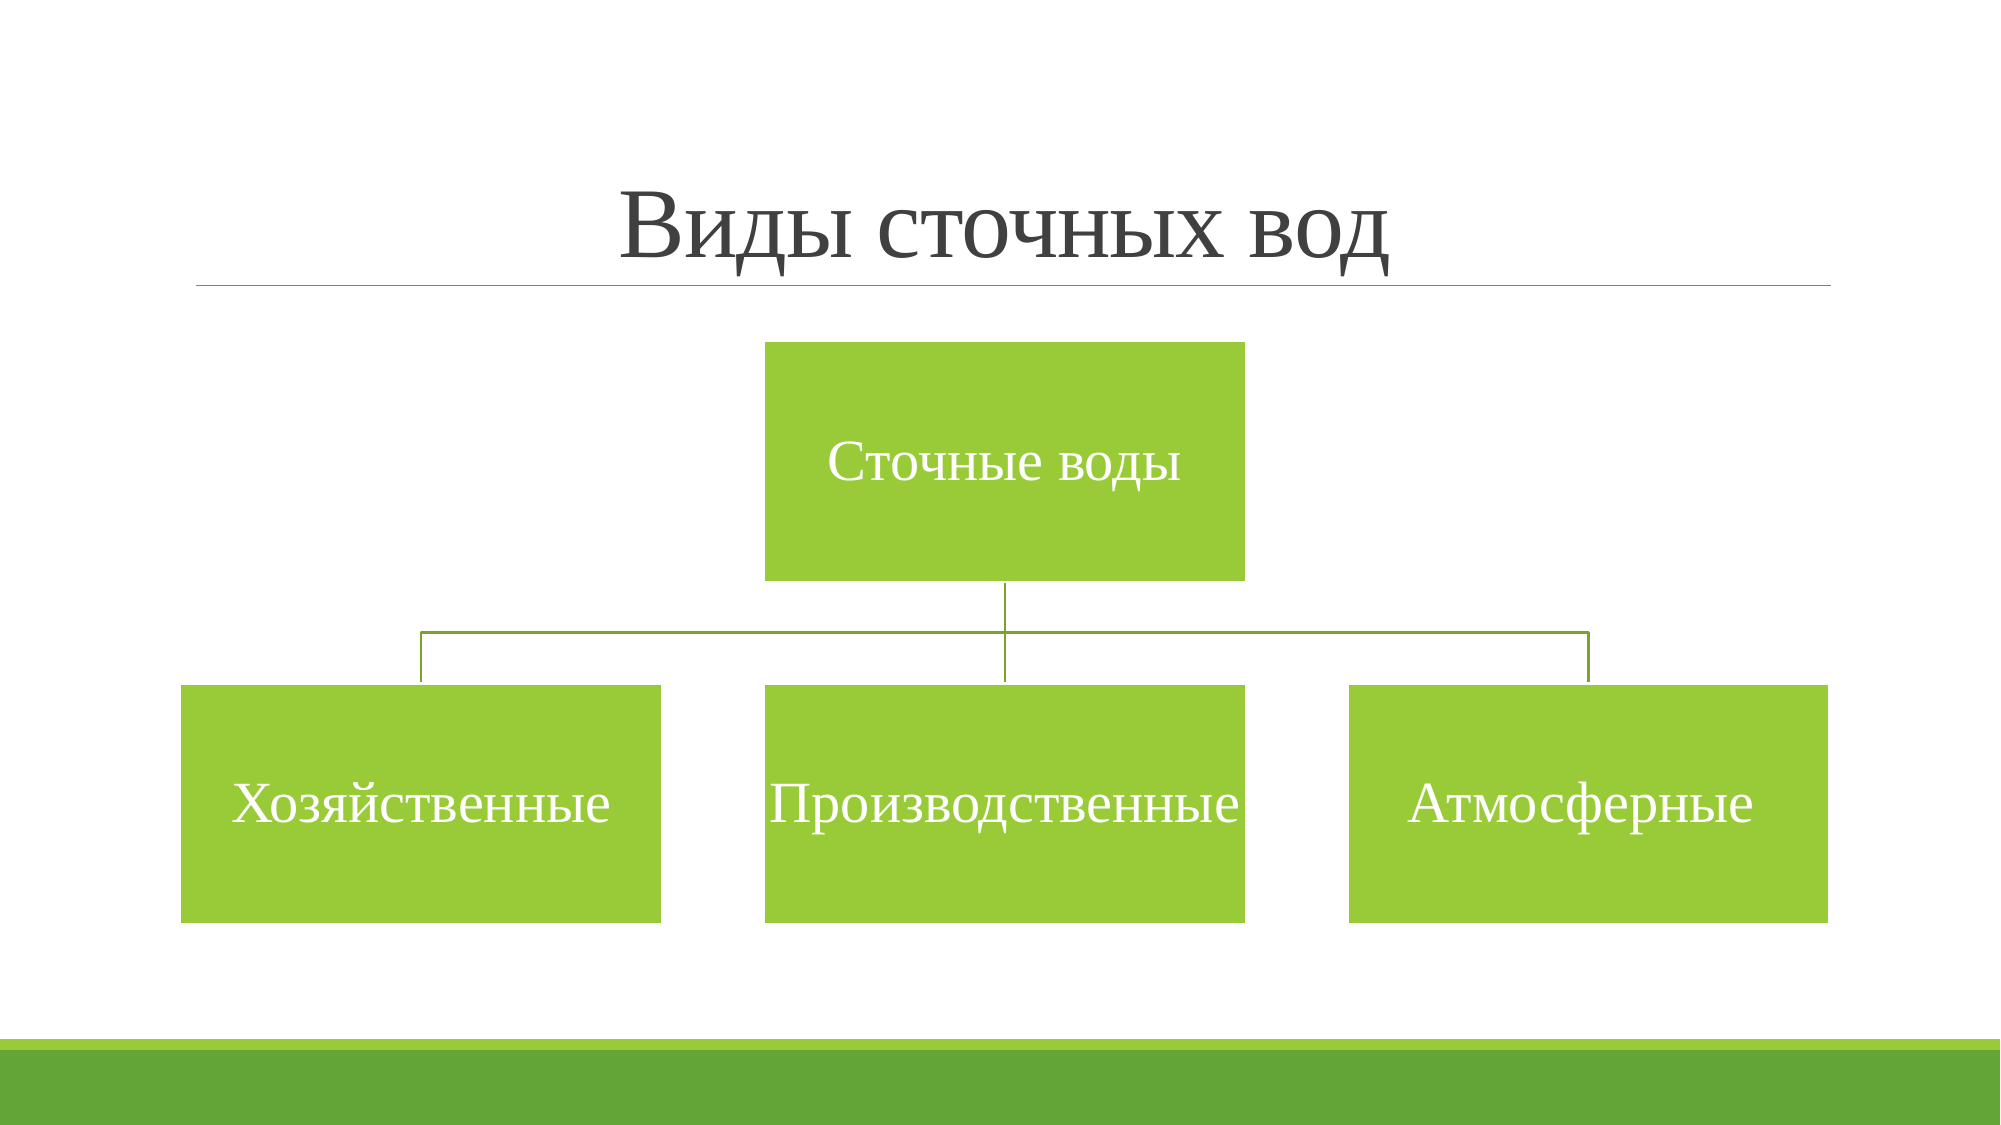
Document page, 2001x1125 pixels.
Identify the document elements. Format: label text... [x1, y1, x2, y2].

title Виды сточных вод [180, 47, 1830, 285]
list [179, 302, 1831, 964]
